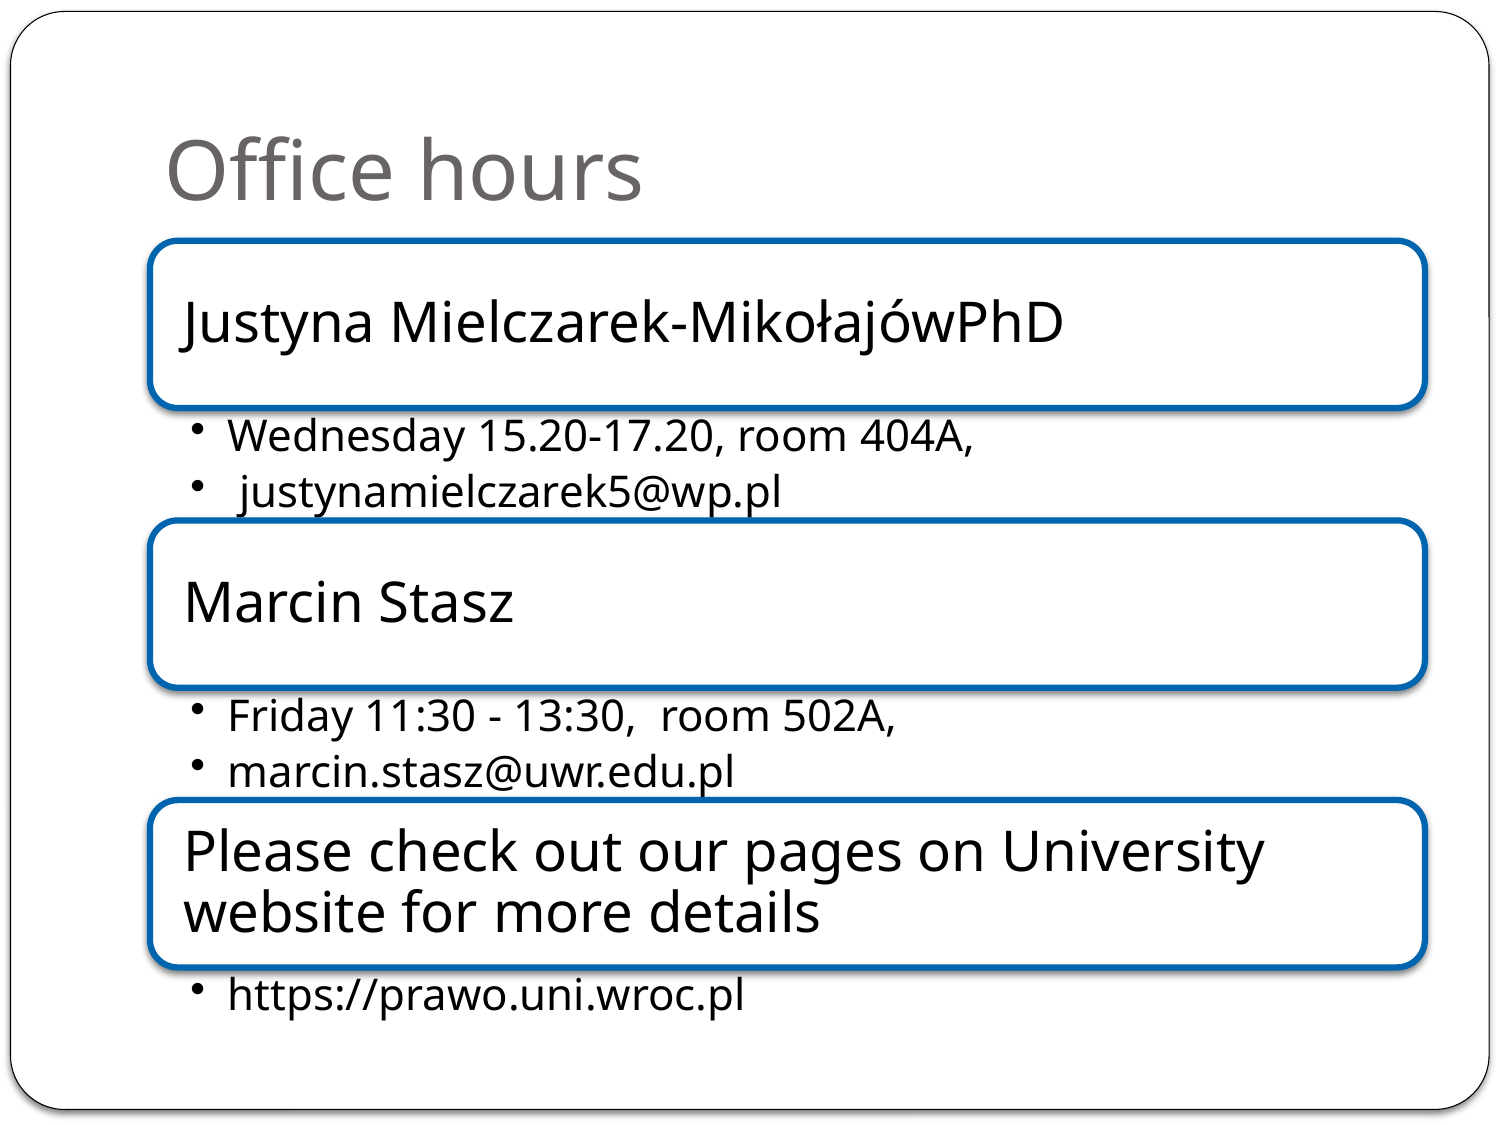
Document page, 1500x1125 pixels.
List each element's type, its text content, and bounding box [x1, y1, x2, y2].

title Office hours [150, 45, 1425, 231]
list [149, 232, 1426, 1049]
